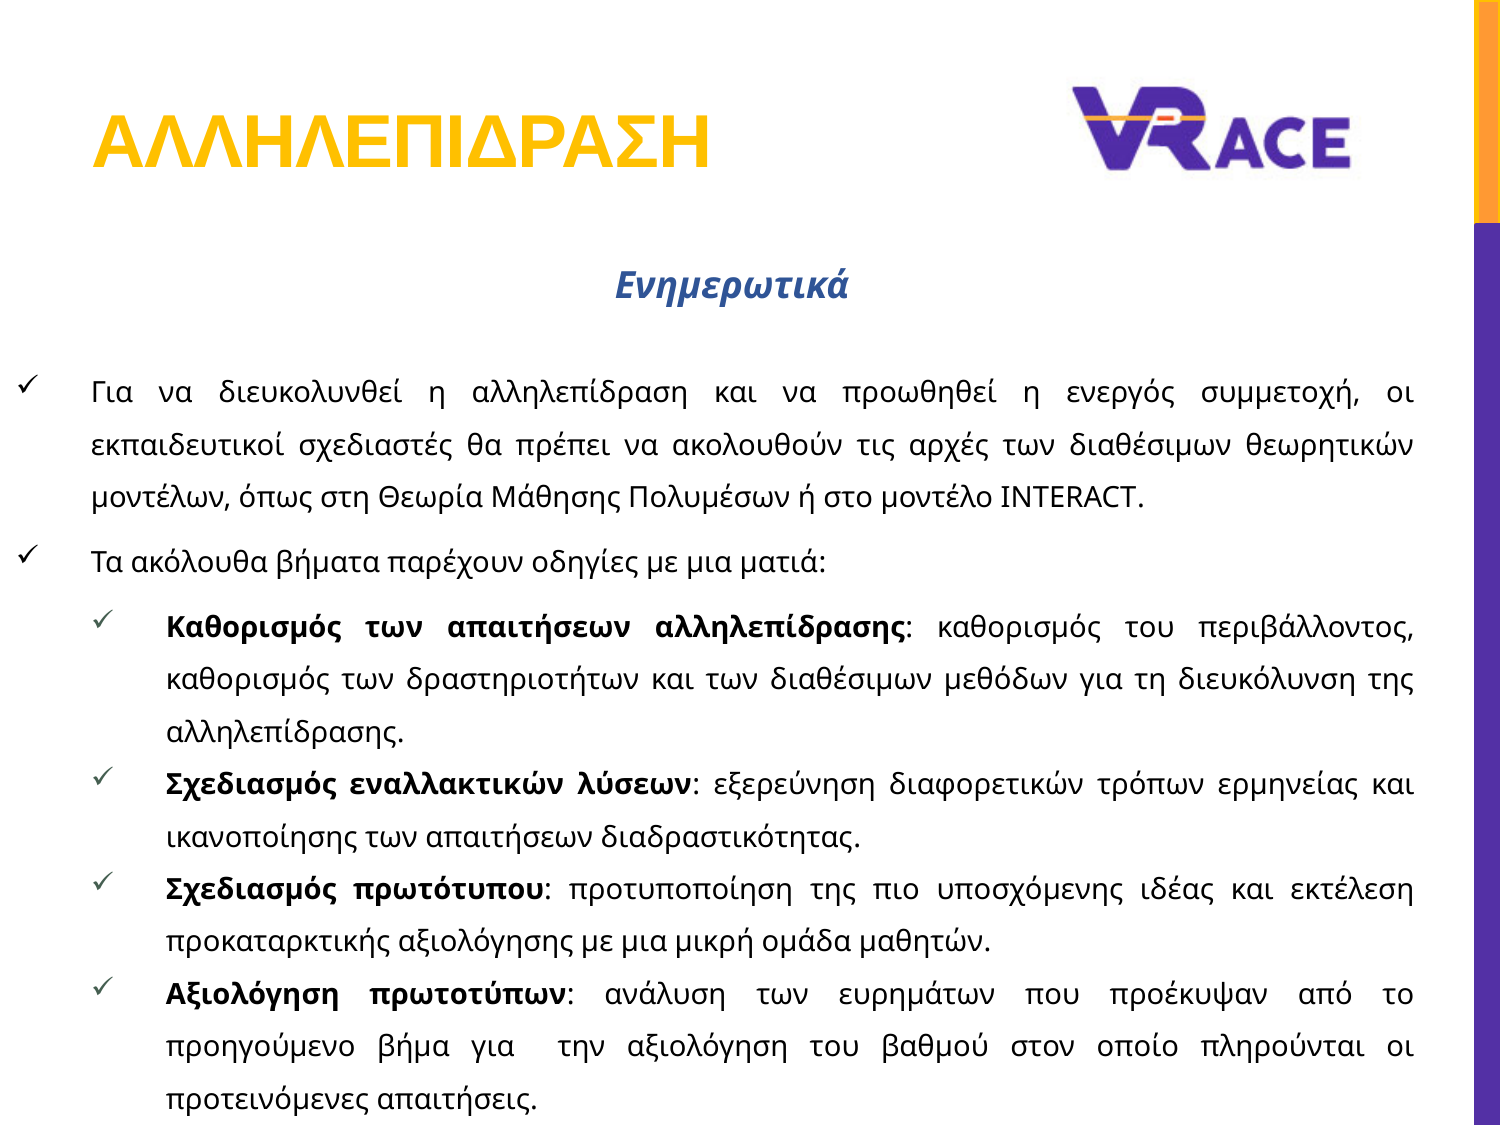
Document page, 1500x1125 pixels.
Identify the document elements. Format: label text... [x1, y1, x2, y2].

list Για να διευκολυνθεί η αλληλεπίδραση και να προωθηθεί η ενεργός συμμετοχή, οι εκπαιδευτικοί σχεδιαστές θα πρέπει να ακολουθούν τις αρχές των διαθέσιμων θεωρητικών μοντέλων, όπως στη Θεωρία Μάθησης Πολυμέσων ή στο μοντέλο INTERACT. Τα ακόλουθα βήματα παρέχουν οδηγίες με μια ματιά: Καθορισμός των απαιτήσεων αλληλεπίδρασης: καθορισμός του περιβάλλοντος, καθορισμός των δραστηριοτήτων και των διαθέσιμων μεθόδων για τη διευκόλυνση της αλληλεπίδρασης. Σχεδιασμός εναλλακτικών λύσεων: εξερεύνηση διαφορετικών τρόπων ερμηνείας και ικανοποίησης των απαιτήσεων διαδραστικότητας. Σχεδιασμός πρωτότυπου: προτυποποίηση της πιο υποσχόμενης ιδέας και εκτέλεση προκαταρκτικής αξιολόγησης με μια μικρή ομάδα μαθητών. Αξιολόγηση πρωτοτύπων: ανάλυση των ευρημάτων που προέκυψαν από το προηγούμενο βήμα για την αξιολόγηση του βαθμού στον οποίο πληρούνται οι προτεινόμενες απαιτήσεις. [0, 348, 1431, 1024]
picture [1057, 39, 1374, 222]
text_box Ενημερωτικά [194, 231, 1270, 314]
title αλληλεπιδραση [76, 53, 1027, 190]
